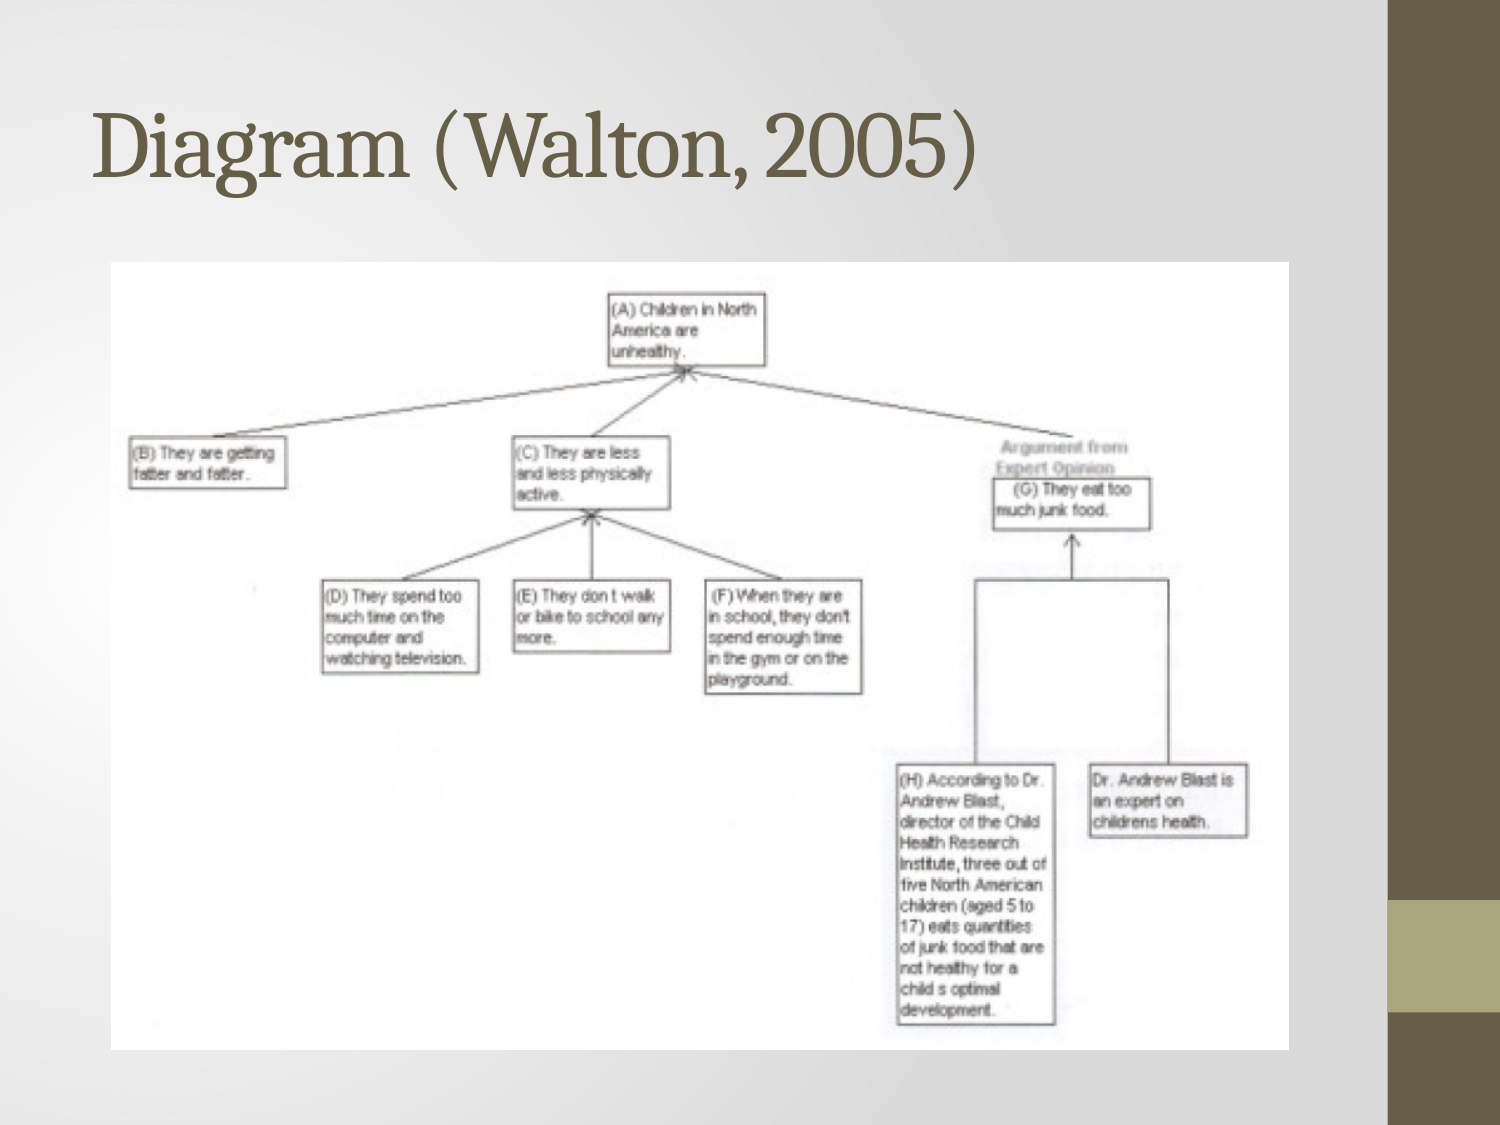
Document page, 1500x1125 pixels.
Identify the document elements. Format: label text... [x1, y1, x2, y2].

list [74, 261, 1326, 1051]
title Diagram (Walton, 2005) [75, 45, 1325, 233]
